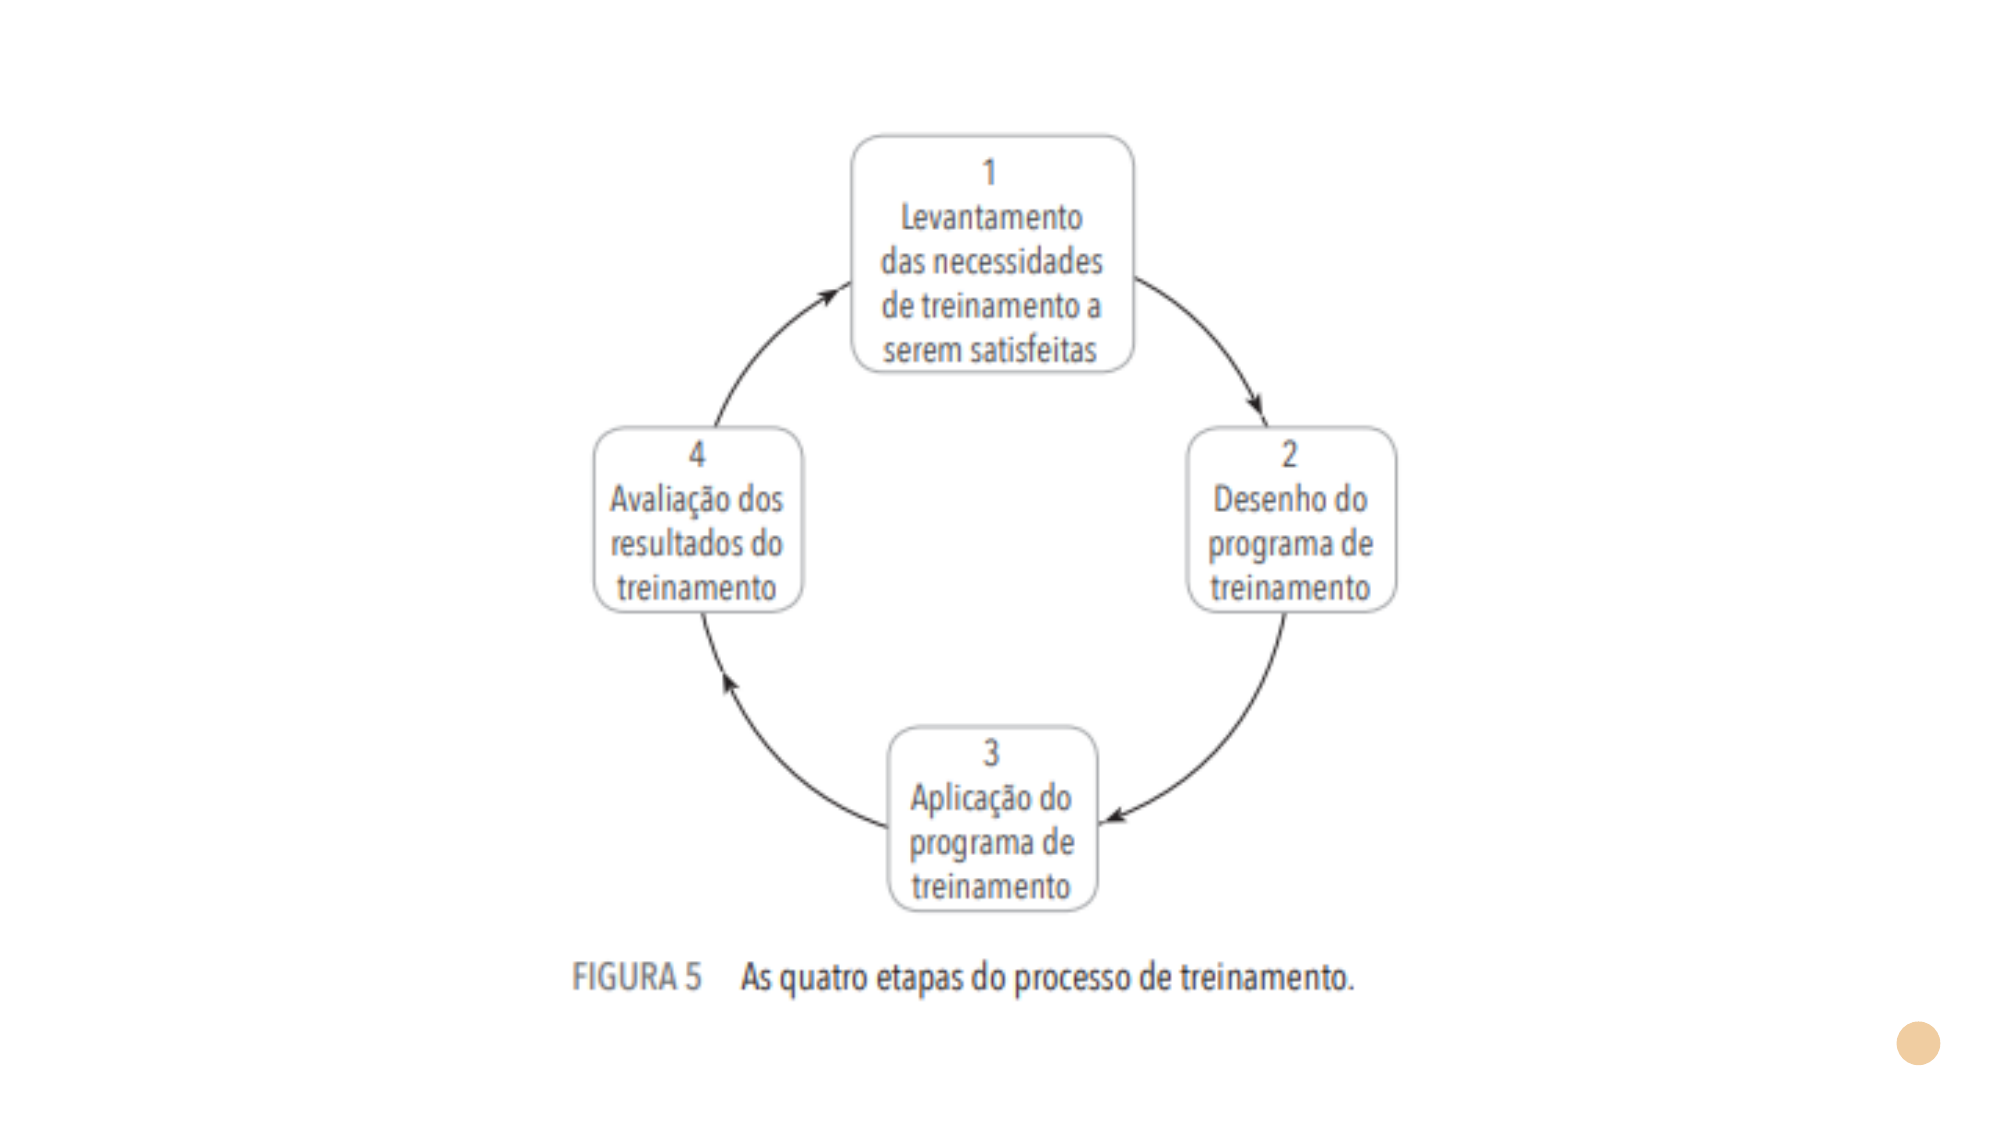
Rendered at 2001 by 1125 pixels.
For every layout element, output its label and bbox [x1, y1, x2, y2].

picture [555, 111, 1429, 1043]
slide_number [1881, 1012, 1940, 1073]
